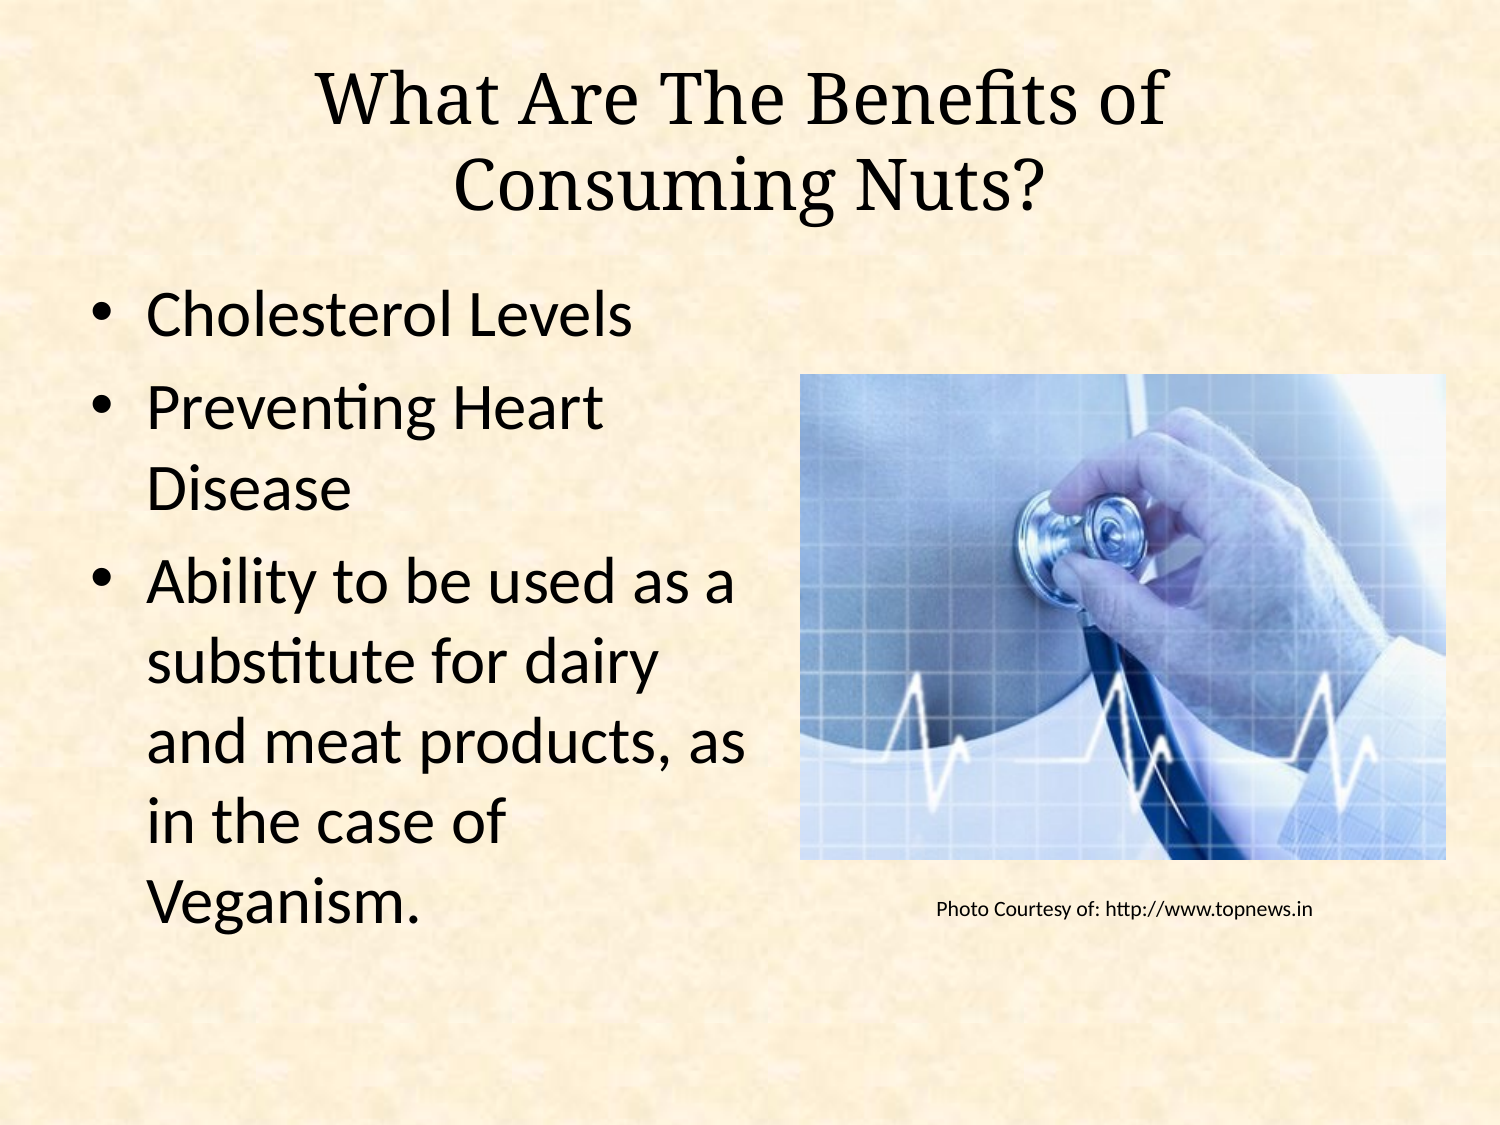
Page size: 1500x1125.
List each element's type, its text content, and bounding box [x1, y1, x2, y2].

text_box Photo Courtesy of: http://www.topnews.in [875, 887, 1375, 929]
list Cholesterol Levels Preventing Heart Disease Ability to be used as a substitute for dairy and meat products, as in the case of Veganism. [75, 262, 763, 1005]
title What Are The Benefits of Consuming Nuts? [75, 45, 1425, 233]
picture [0, 0, 1500, 1125]
